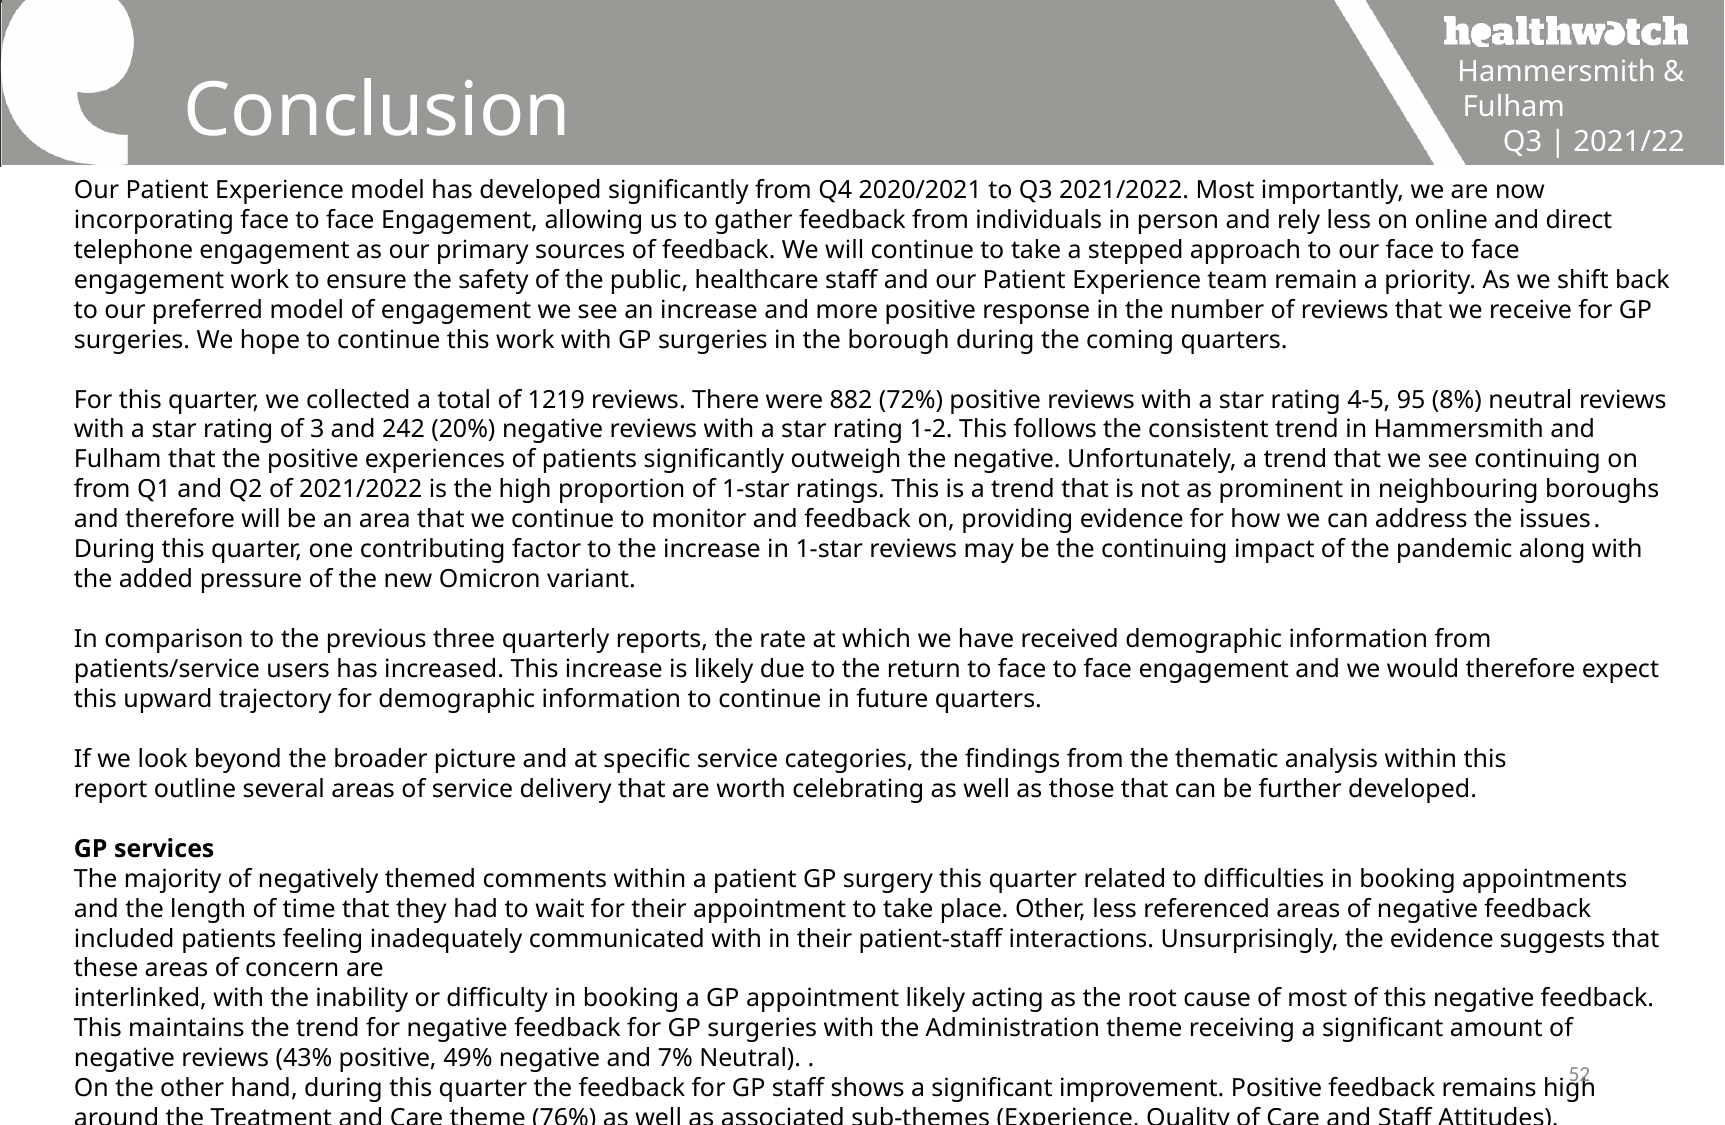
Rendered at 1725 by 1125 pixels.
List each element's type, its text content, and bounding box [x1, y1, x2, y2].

text_box Our Patient Experience model has developed significantly from Q4 2020/2021 to Q3 2021/2022. Most importantly, we are now incorporating face to face Engagement, allowing us to gather feedback from individuals in person and rely less on online and direct telephone engagement as our primary sources of feedback. We will continue to take a stepped approach to our face to face engagement work to ensure the safety of the public, healthcare staff and our Patient Experience team remain a priority. As we shift back to our preferred model of engagement we see an increase and more positive response in the number of reviews that we receive for GP surgeries. We hope to continue this work with GP surgeries in the borough during the coming quarters. For this quarter, we collected a total of 1219 reviews. There were 882 (72%) positive reviews with a star rating 4-5, 95 (8%) neutral reviews with a star rating of 3 and 242 (20%) negative reviews with a star rating 1-2. This follows the consistent trend in Hammersmith and Fulham that the positive experiences of patients significantly outweigh the negative. Unfortunately, a trend that we see continuing on from Q1 and Q2 of 2021/2022 is the high proportion of 1-star ratings. This is a trend that is not as prominent in neighbouring boroughs and therefore will be an area that we continue to monitor and feedback on, providing evidence for how we can address the issues. During this quarter, one contributing factor to the increase in 1-star reviews may be the continuing impact of the pandemic along with the added pressure of the new Omicron variant. In comparison to the previous three quarterly reports, the rate at which we have received demographic information from patients/service users has increased. This increase is likely due to the return to face to face engagement and we would therefore expect this upward trajectory for demographic information to continue in future quarters. If we look beyond the broader picture and at specific service categories, the findings from the thematic analysis within this report outline several areas of service delivery that are worth celebrating as well as those that can be further developed. GP services The majority of negatively themed comments within a patient GP surgery this quarter related to difficulties in booking appointments and the length of time that they had to wait for their appointment to take place. Other, less referenced areas of negative feedback included patients feeling inadequately communicated with in their patient-staff interactions. Unsurprisingly, the evidence suggests that these areas of concern are interlinked, with the inability or difficulty in booking a GP appointment likely acting as the root cause of most of this negative feedback. This maintains the trend for negative feedback for GP surgeries with the Administration theme receiving a significant amount of negative reviews (43% positive, 49% negative and 7% Neutral). . On the other hand, during this quarter the feedback for GP staff shows a significant improvement. Positive feedback remains high around the Treatment and Care theme (76%) as well as associated sub-themes (Experience, Quality of Care and Staff Attitudes). [59, 178, 1689, 1125]
picture [0, 0, 1725, 167]
slide_number 51 [1217, 1042, 1606, 1103]
